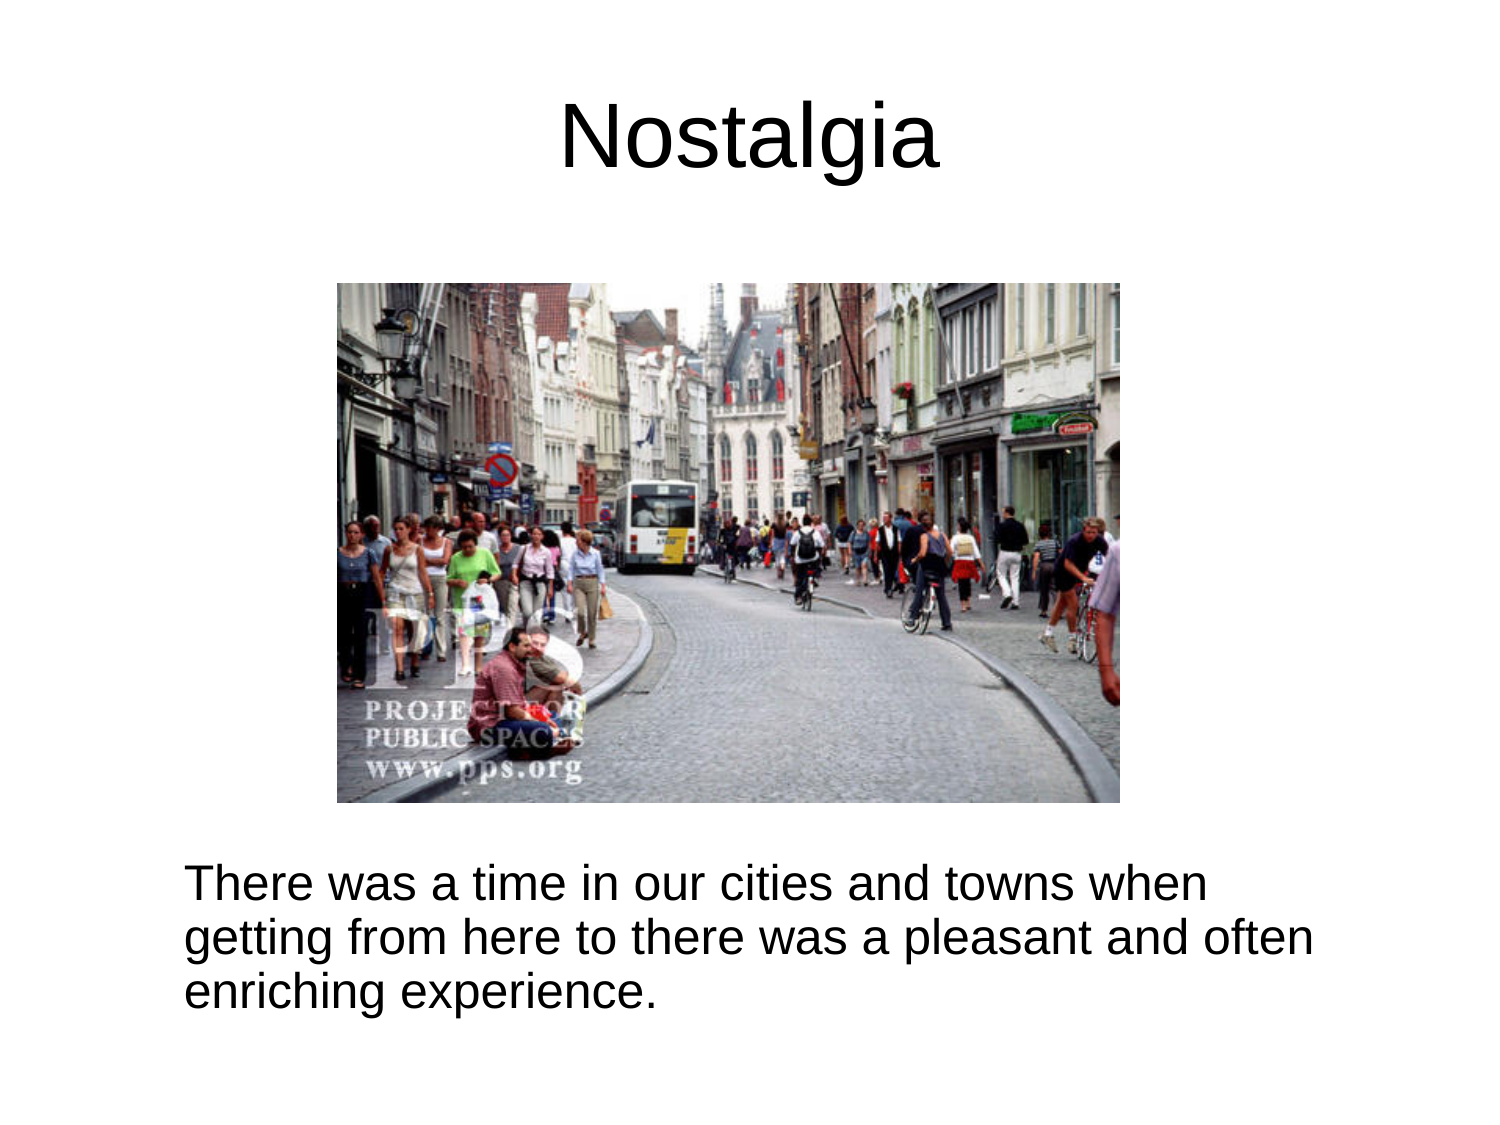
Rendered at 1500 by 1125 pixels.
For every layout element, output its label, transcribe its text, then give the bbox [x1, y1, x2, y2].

list There was a time in our cities and towns when getting from here to there was a pleasant and often enriching experience. [112, 849, 1388, 1038]
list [337, 283, 1120, 803]
title Nostalgia [112, 50, 1388, 213]
